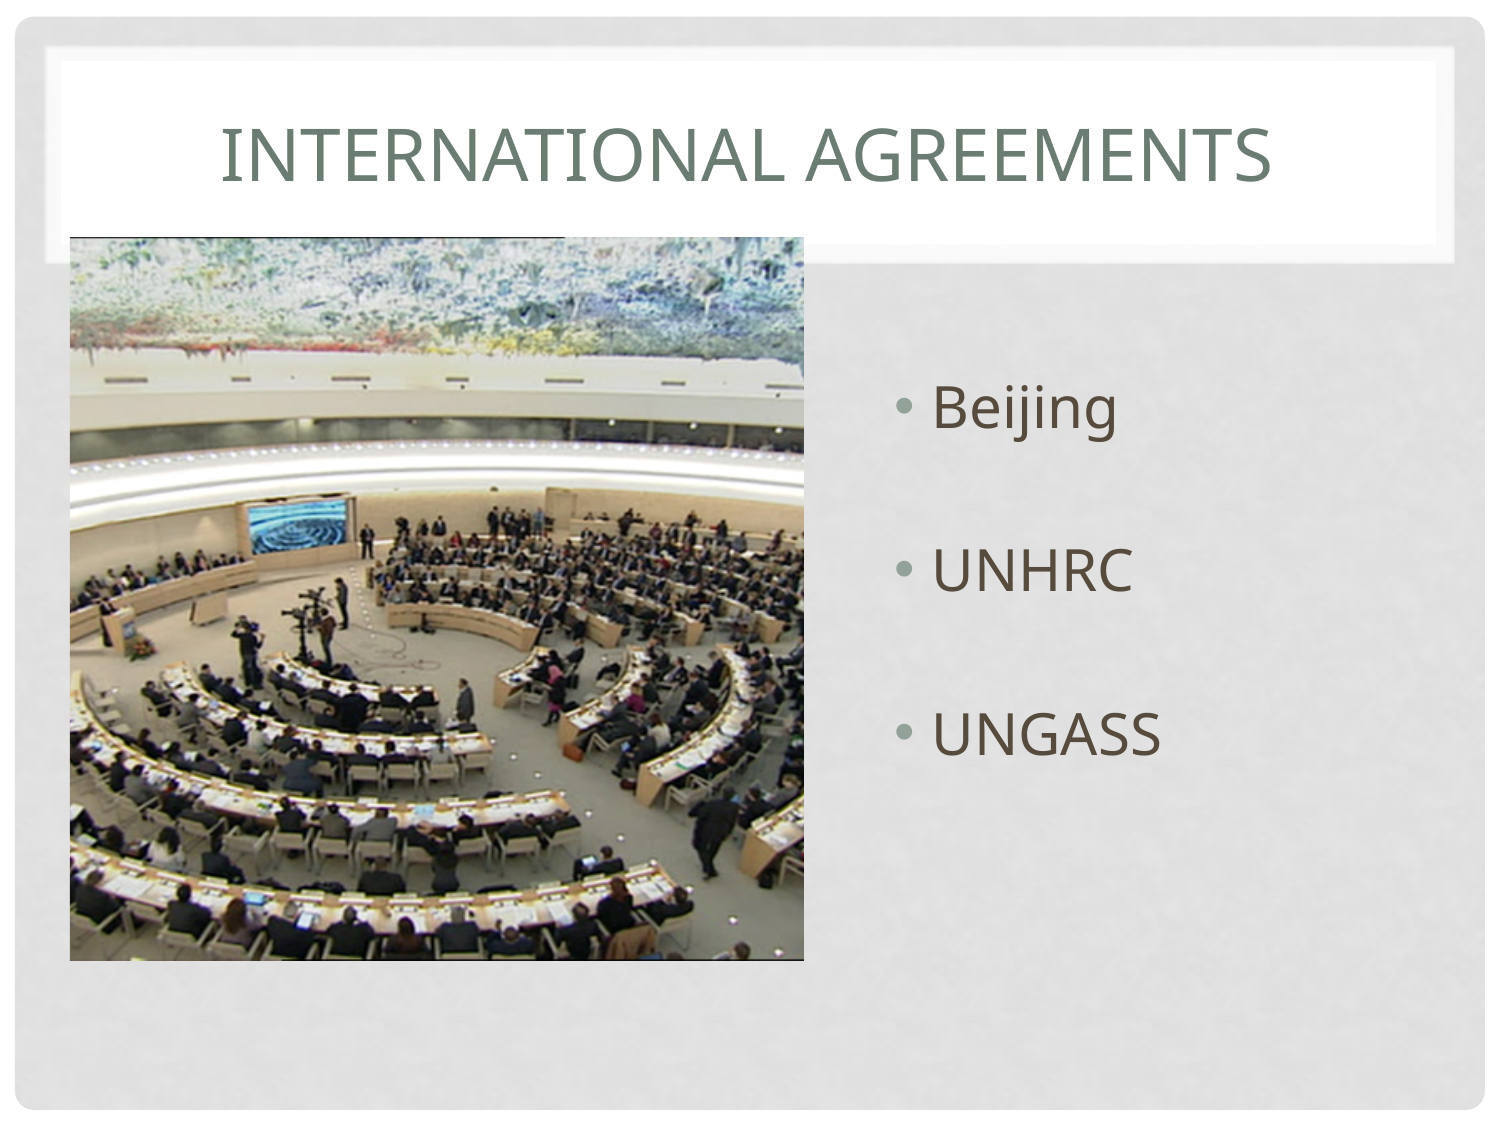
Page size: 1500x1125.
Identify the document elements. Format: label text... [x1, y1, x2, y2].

picture [69, 237, 805, 961]
title International agreements [69, 66, 1425, 238]
list Beijing UNHRC UNGASS [860, 362, 1425, 1005]
